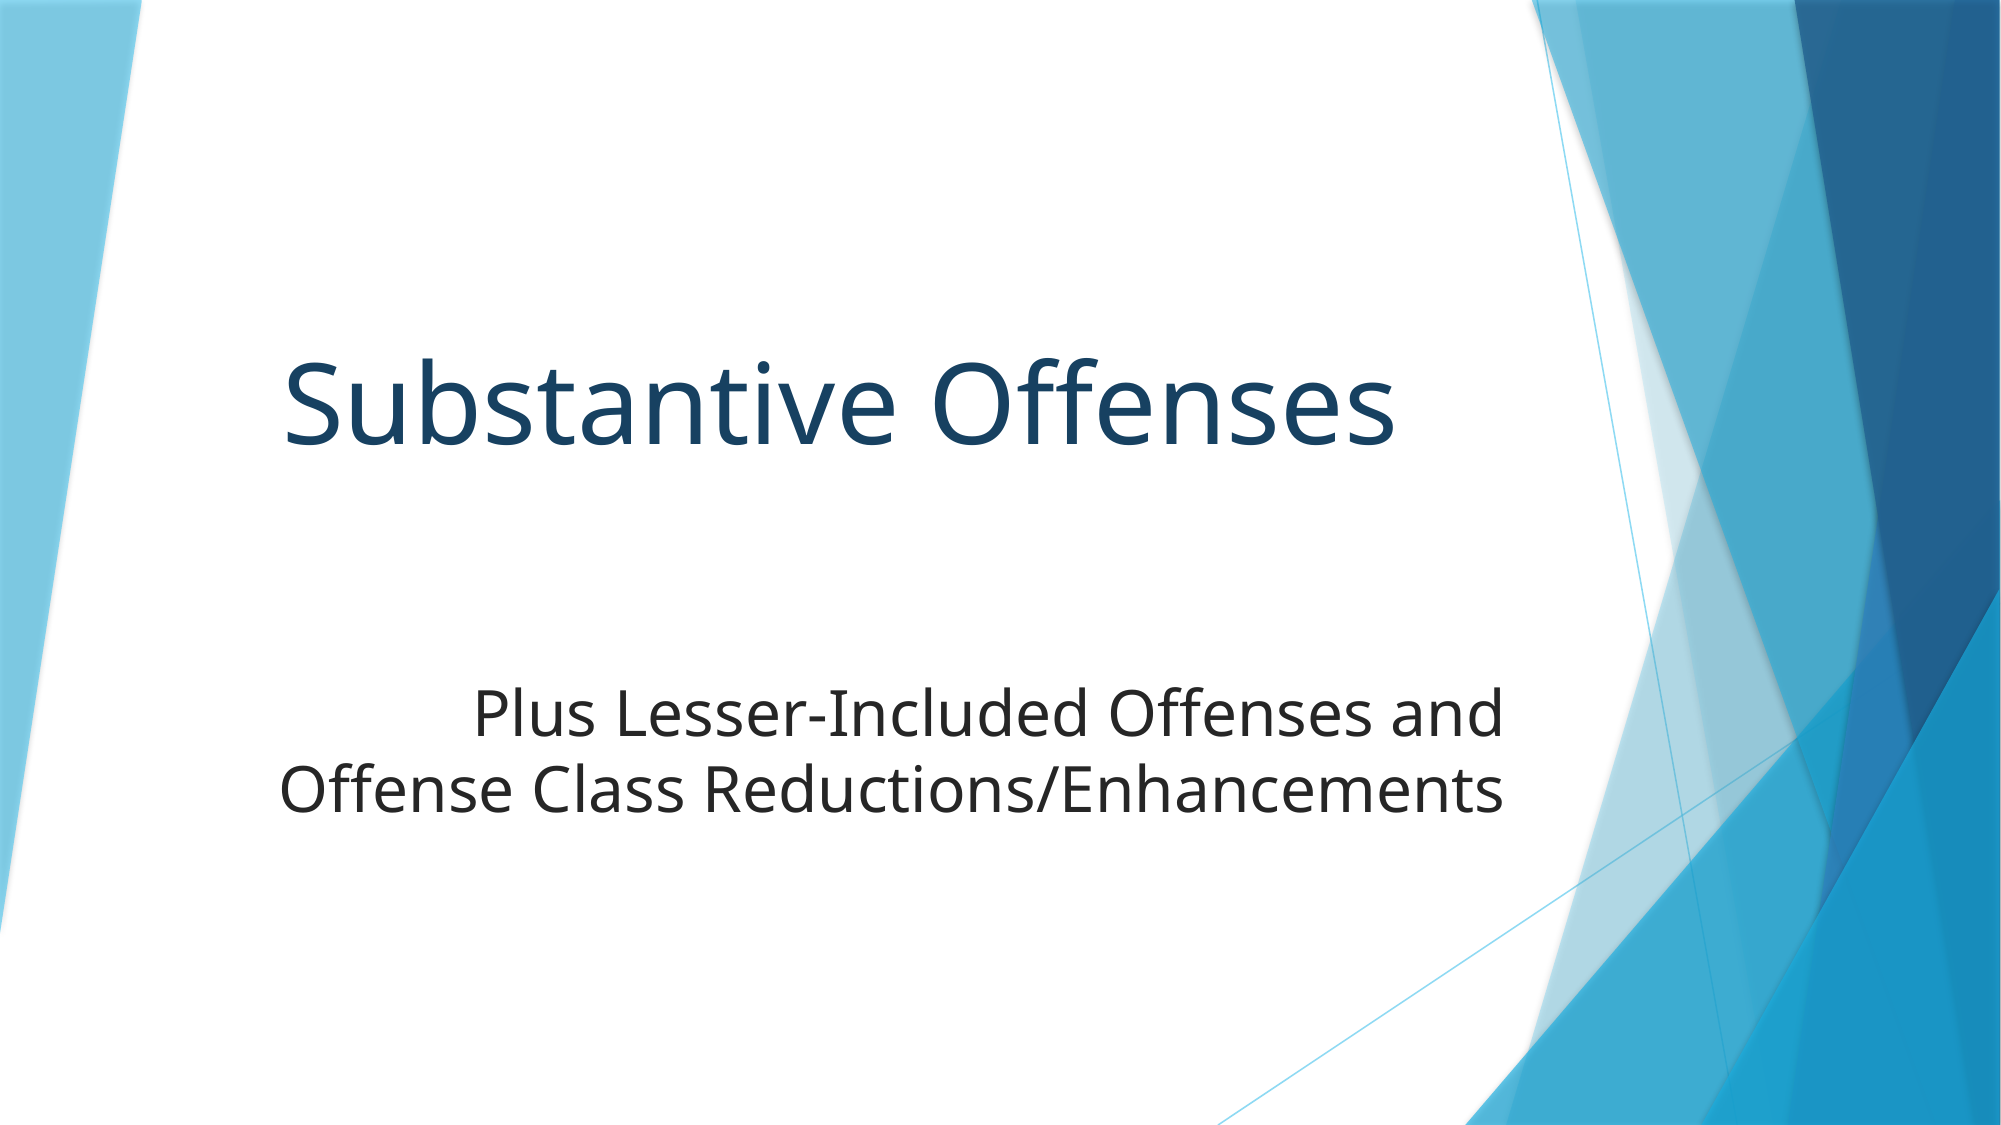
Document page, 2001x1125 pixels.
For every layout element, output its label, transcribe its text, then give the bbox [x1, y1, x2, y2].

title Substantive Offenses [41, 182, 1640, 475]
subtitle Plus Lesser-Included Offenses and Offense Class Reductions/Enhancements [247, 664, 1522, 845]
